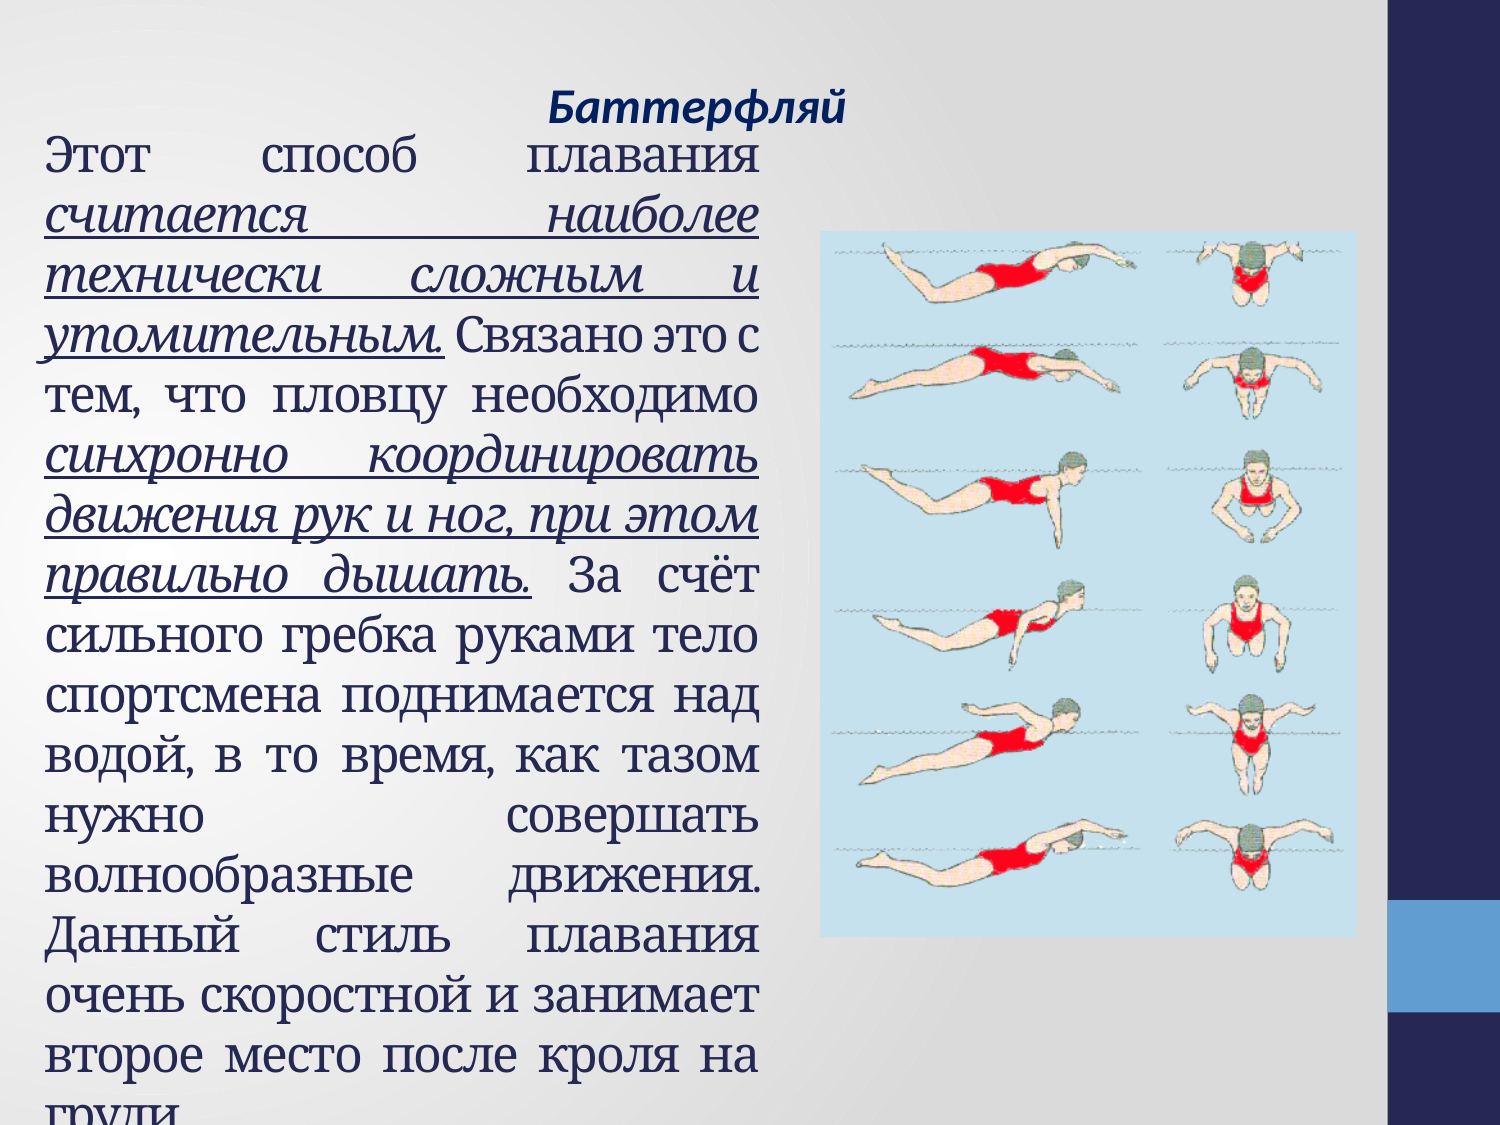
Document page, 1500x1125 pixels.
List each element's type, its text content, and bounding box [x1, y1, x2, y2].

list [820, 231, 1357, 938]
text_box Баттерфляй [348, 66, 1046, 142]
title Этот способ плавания считается наиболее технически сложным и утомительным. Связано это с тем, что пловцу необходимо синхронно координировать движения рук и ног, при этом правильно дышать. За счёт сильного гребка руками тело спортсмена поднимается над водой, в то время, как тазом нужно совершать волнообразные движения. Данный стиль плавания очень скоростной и занимает второе место после кроля на груди. [29, 538, 774, 727]
